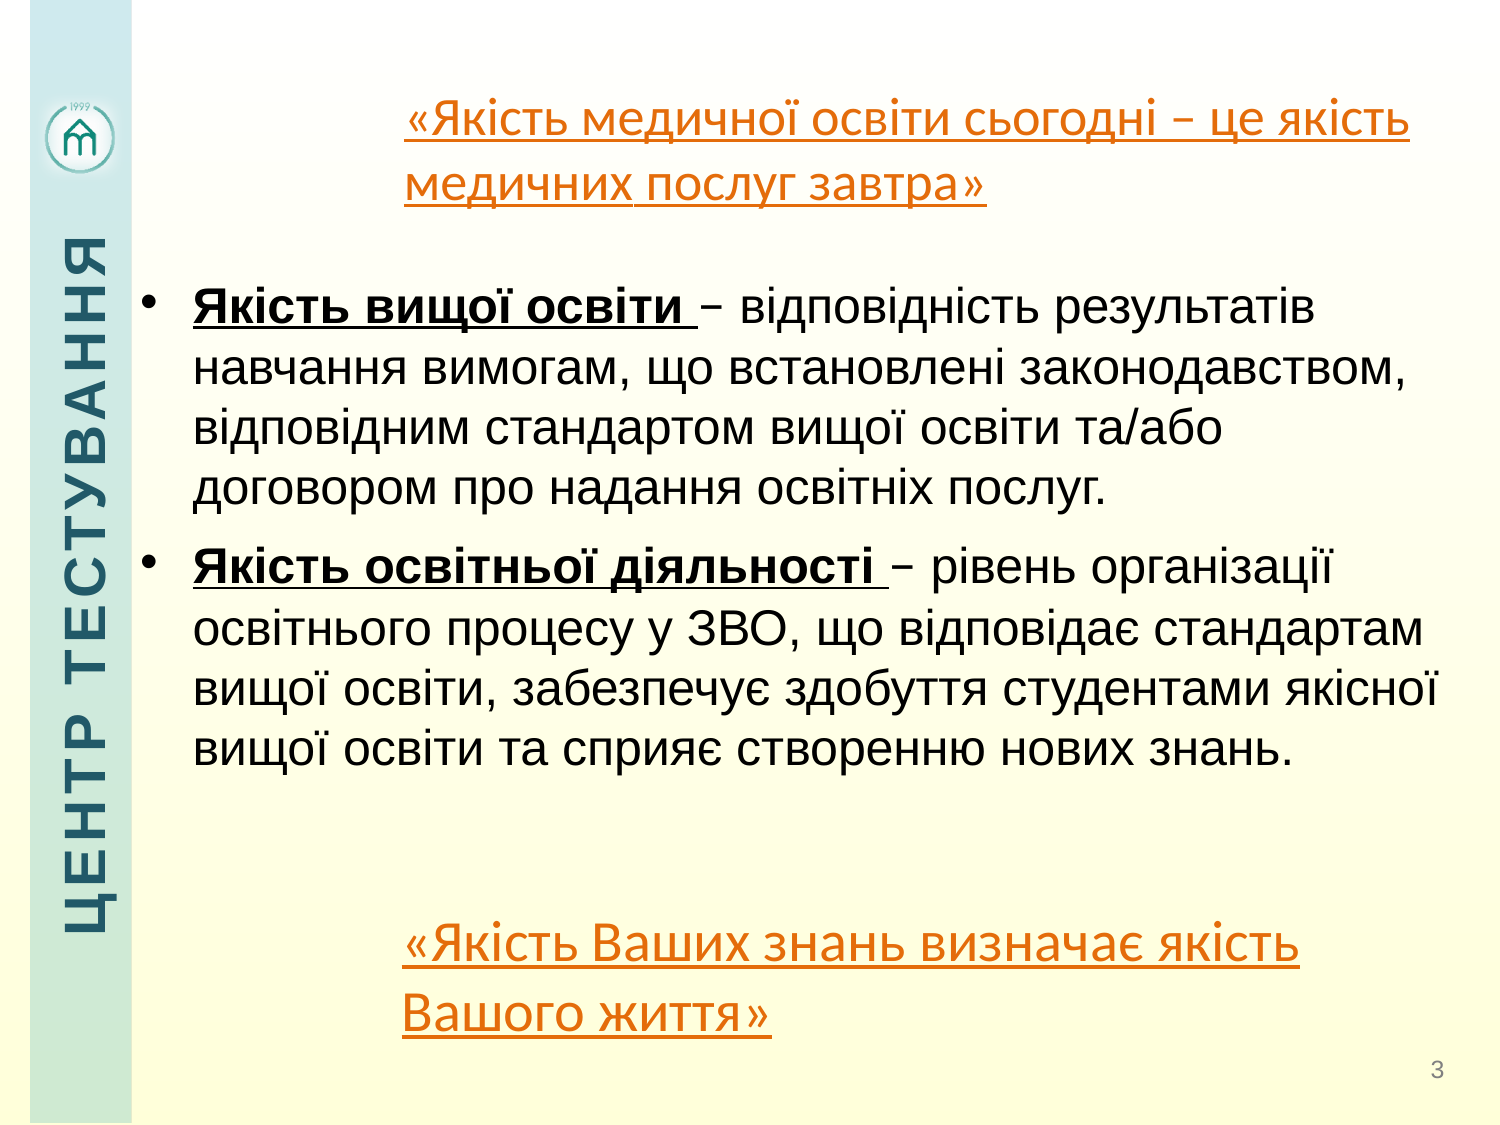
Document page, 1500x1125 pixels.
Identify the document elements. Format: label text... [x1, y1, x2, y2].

title «Якість Ваших знань визначає якість Вашого життя» [386, 871, 1479, 1075]
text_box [29, 0, 132, 1125]
list Якість вищої освіти – відповідність результатів навчання вимогам, що встановлені законодавством, відповідним стандартом вищої освіти та/або договором про надання освітніх послуг. Якість освітньої діяльності – рівень організації освітнього процесу у ЗВО, що відповідає стандартам вищої освіти, забезпечує здобуття студентами якісної вищої освіти та сприяє створенню нових знань. [135, 258, 1470, 835]
slide_number 3 [1352, 1038, 1460, 1099]
text_box «Якість медичної освіти сьогодні – це якість медичних послуг завтра» [388, 73, 1477, 219]
